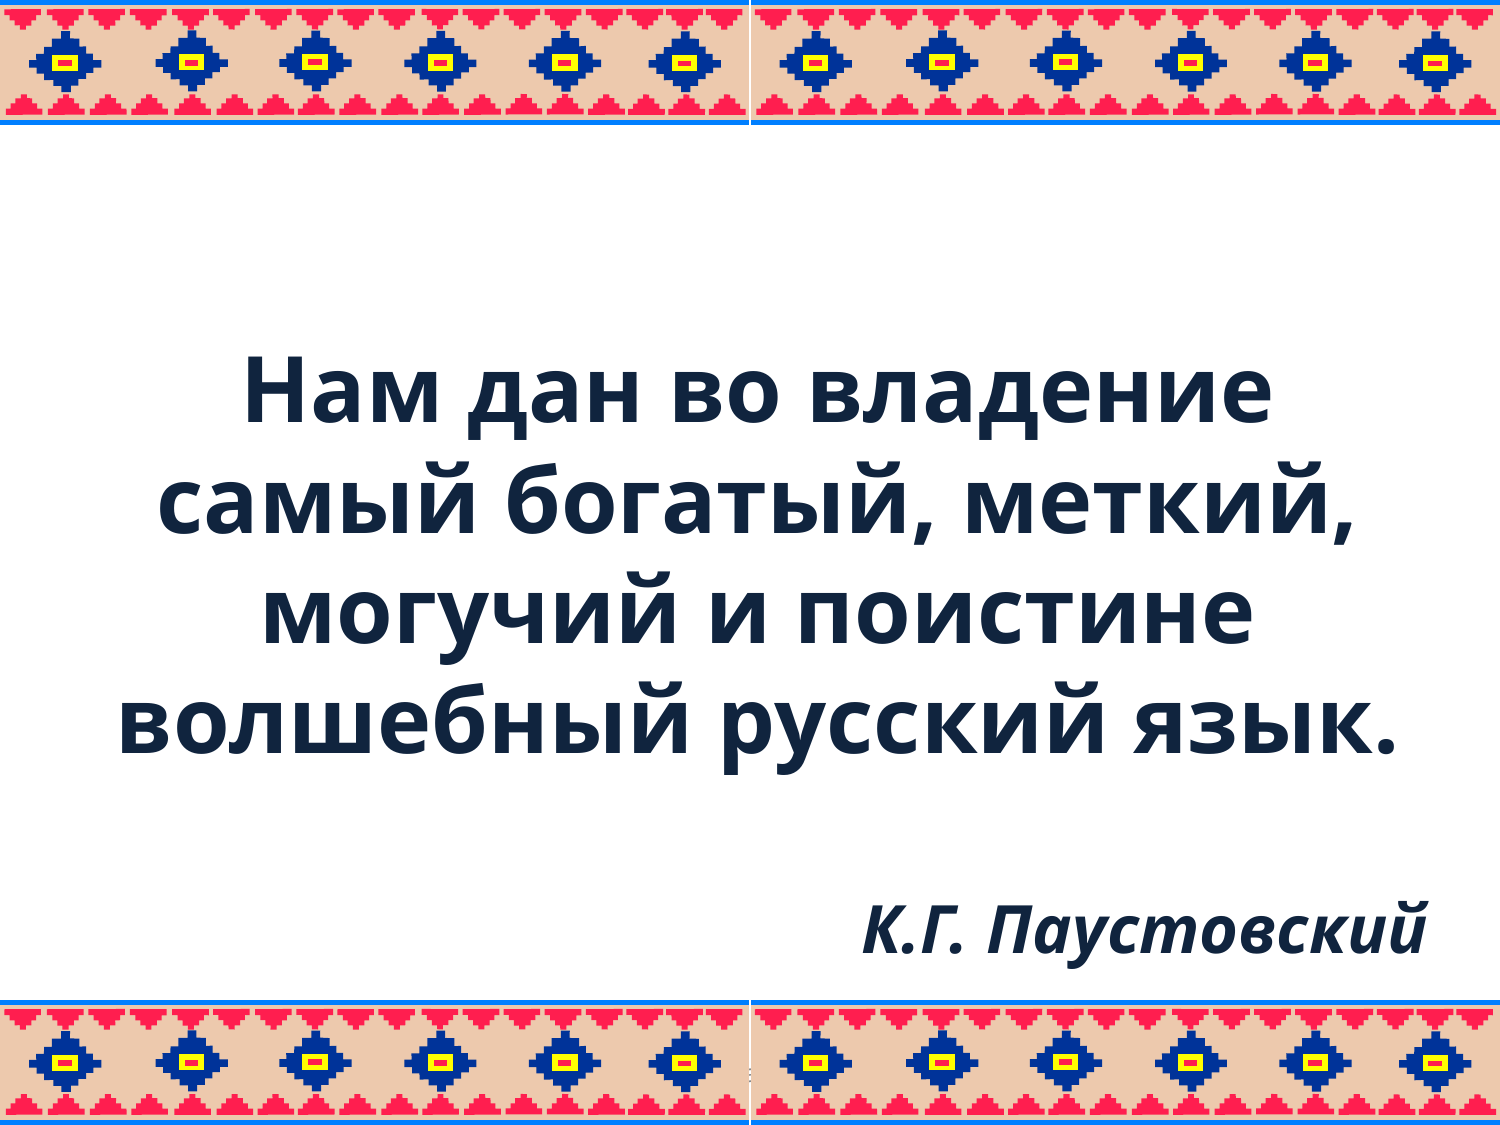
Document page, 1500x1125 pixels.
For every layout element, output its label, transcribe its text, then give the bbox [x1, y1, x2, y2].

picture [0, 999, 1500, 1125]
picture [0, 0, 1500, 126]
list К.Г. Паустовский [93, 878, 1444, 992]
title Нам дан во владение самый богатый, меткий, могучий и поистине волшебный русский язык. [76, 172, 1440, 998]
